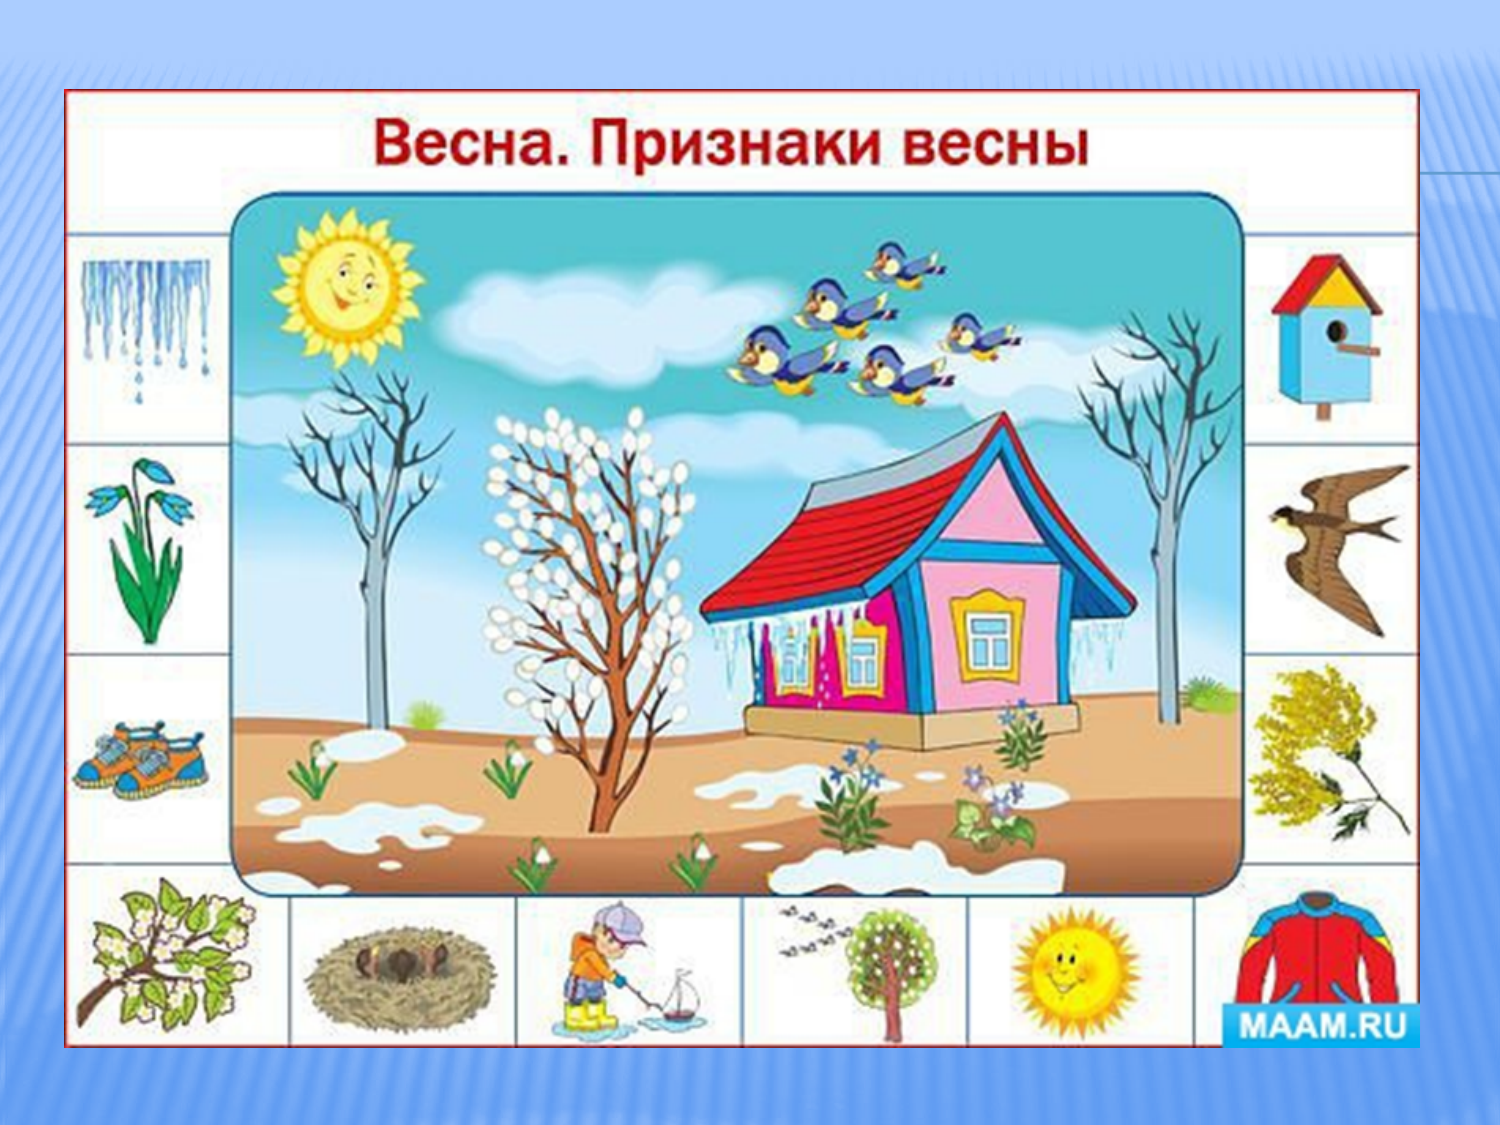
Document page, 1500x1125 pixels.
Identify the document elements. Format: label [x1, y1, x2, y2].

list [64, 89, 1420, 1048]
